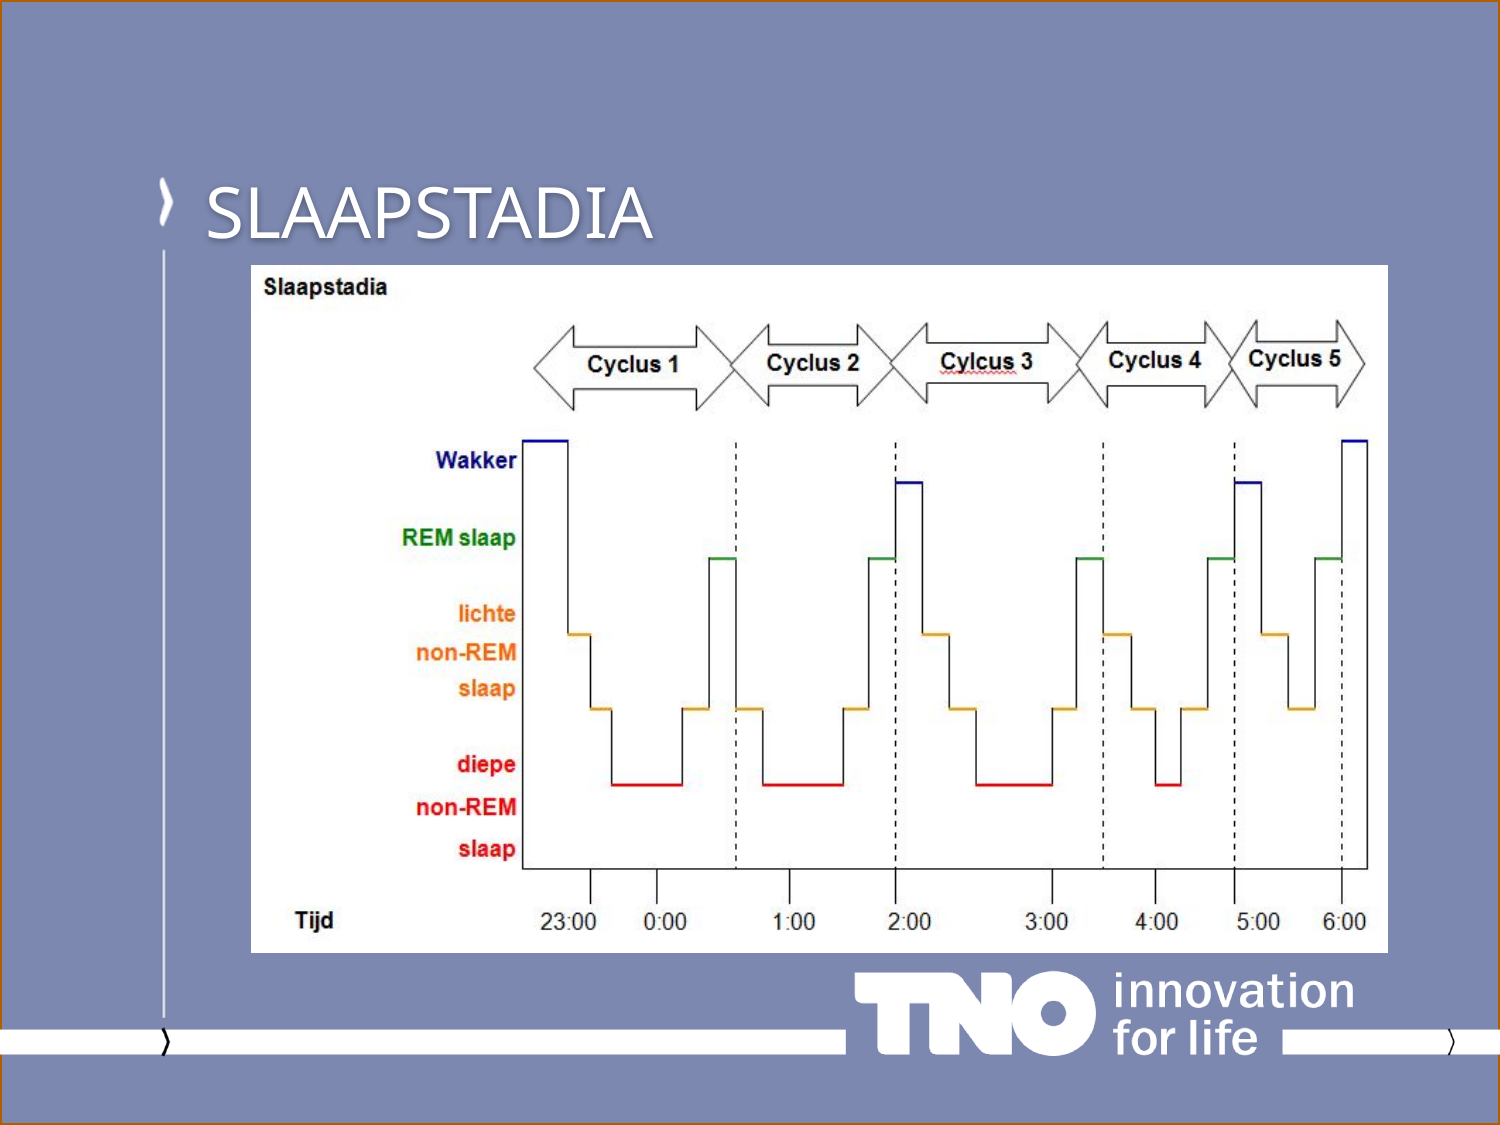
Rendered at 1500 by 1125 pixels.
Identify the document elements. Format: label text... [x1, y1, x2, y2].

text_box [0, 1, 1500, 253]
text_box SLAAPSTADIA [190, 160, 1471, 252]
picture [0, 160, 1500, 1125]
